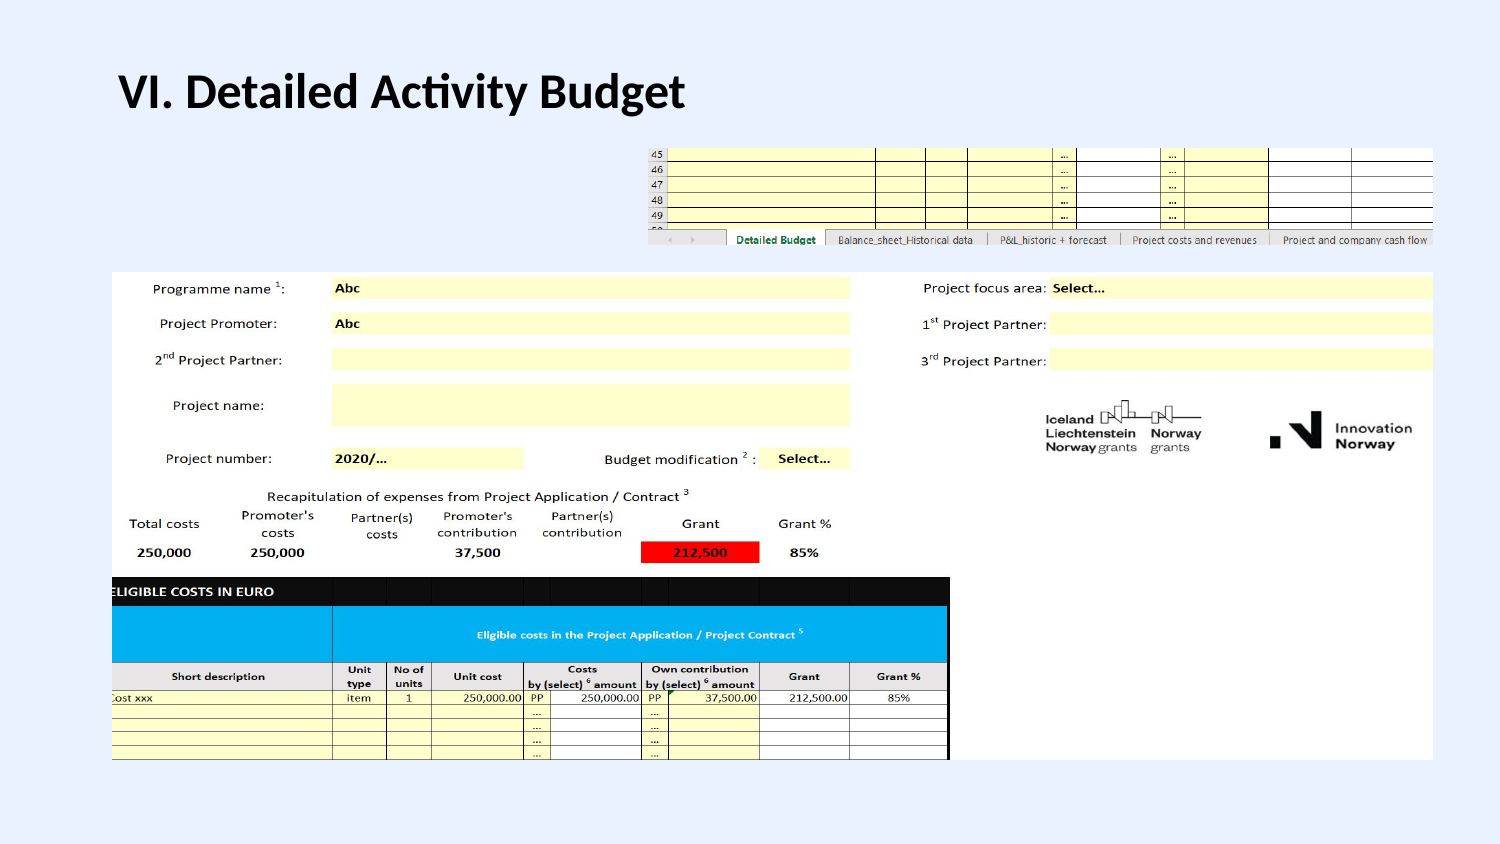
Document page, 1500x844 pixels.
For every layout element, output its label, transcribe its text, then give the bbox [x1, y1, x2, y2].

title VI. Detailed Activity Budget [103, 13, 1420, 171]
picture [648, 148, 1433, 245]
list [112, 272, 1433, 760]
